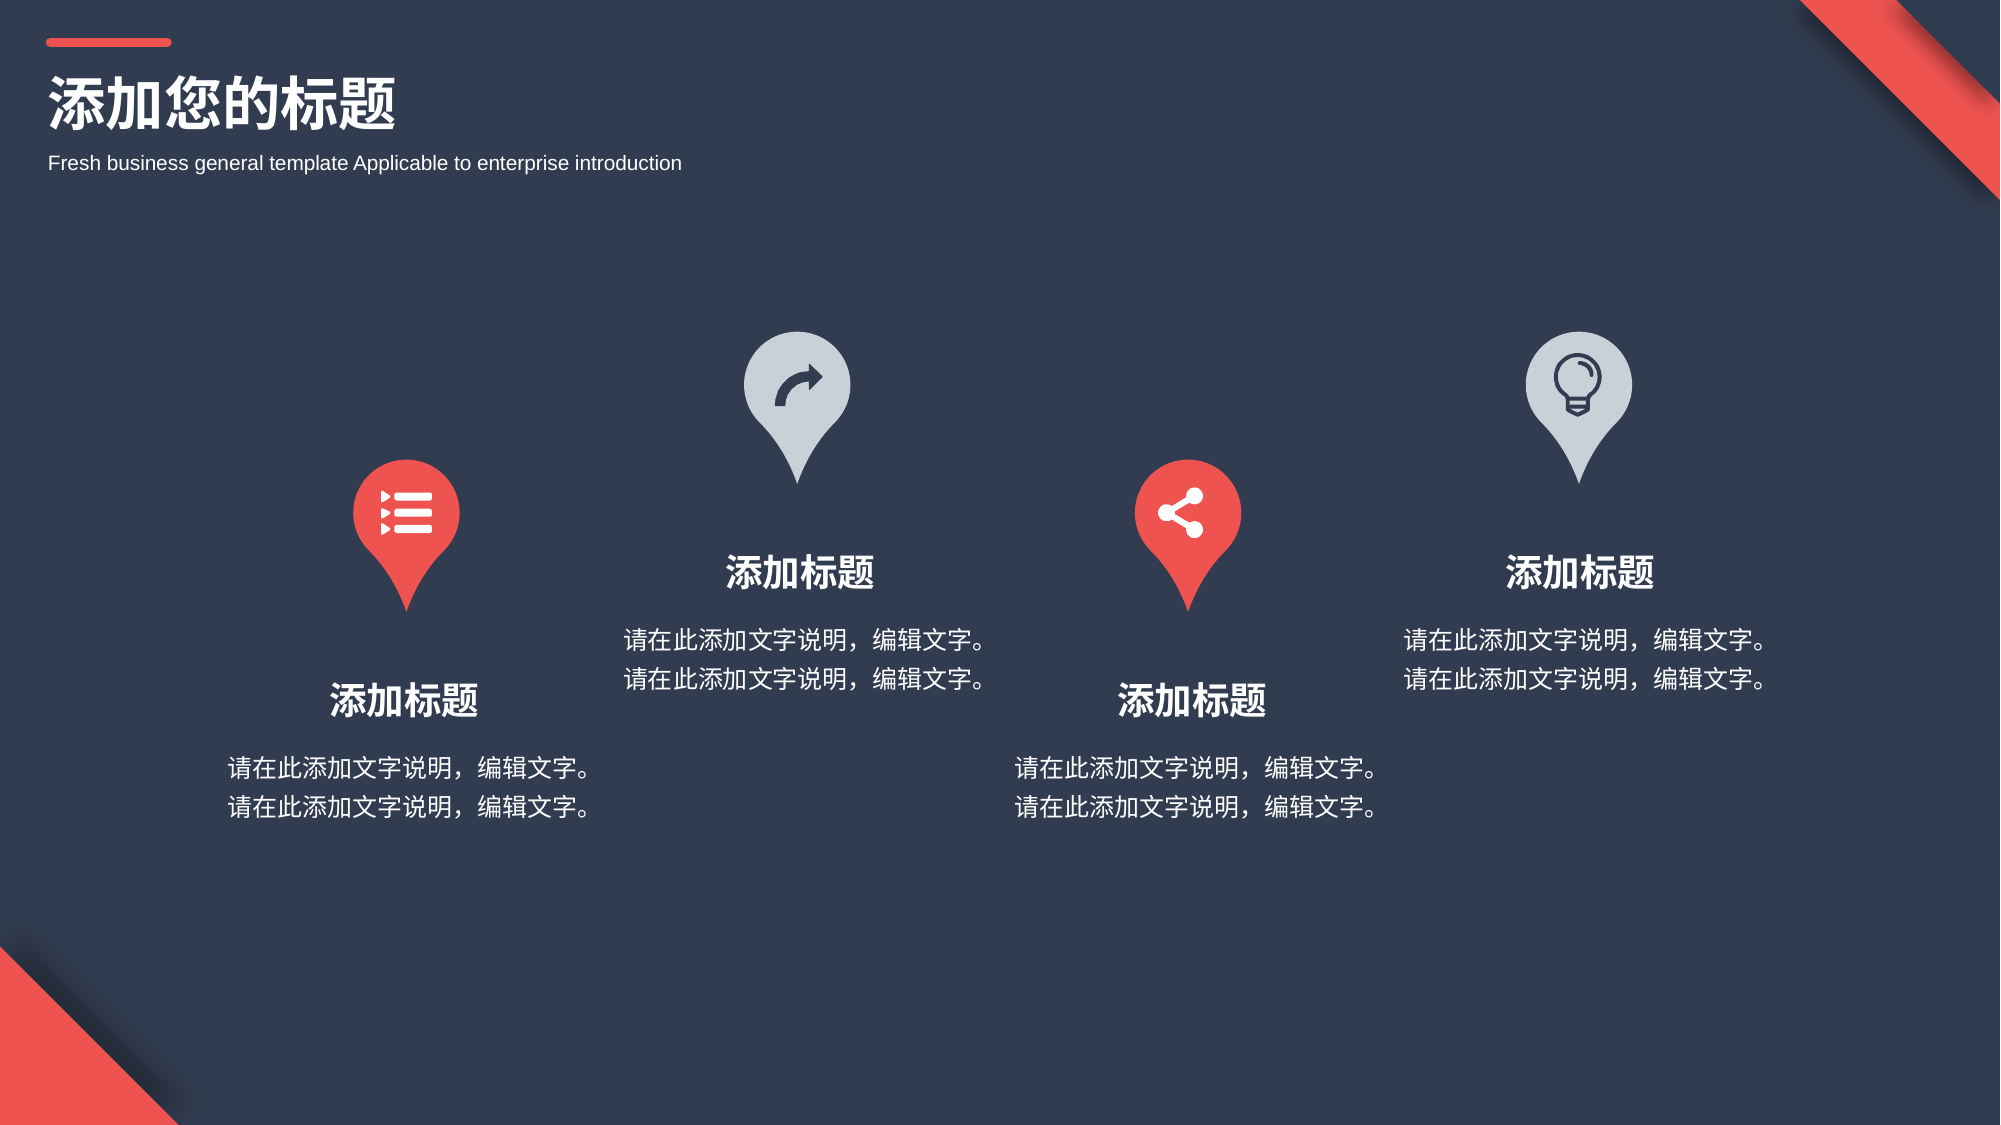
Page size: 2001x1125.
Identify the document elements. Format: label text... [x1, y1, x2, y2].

text_box Fresh business general template Applicable to enterprise introduction [33, 142, 698, 182]
text_box 添加标题 [709, 541, 891, 602]
text_box [352, 458, 461, 615]
text_box [381, 490, 391, 503]
text_box [394, 524, 432, 534]
text_box 添加标题 [1490, 541, 1671, 602]
text_box [1133, 458, 1243, 615]
text_box [394, 508, 432, 517]
text_box [1158, 487, 1204, 538]
text_box 添加标题 [314, 669, 495, 730]
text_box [1553, 352, 1602, 417]
text_box [381, 523, 391, 535]
text_box [774, 363, 823, 407]
text_box 请在此添加文字说明，编辑文字。请在此添加文字说明，编辑文字。 [1376, 608, 1780, 701]
text_box 添加标题 [1101, 669, 1283, 730]
text_box [1894, 0, 2000, 106]
text_box [0, 944, 181, 1125]
text_box 添加您的标题 [32, 59, 413, 145]
text_box [1798, 0, 2000, 202]
text_box 请在此添加文字说明，编辑文字。请在此添加文字说明，编辑文字。 [988, 736, 1392, 829]
text_box [381, 508, 391, 519]
text_box [1524, 330, 1634, 487]
text_box [743, 330, 852, 487]
text_box 请在此添加文字说明，编辑文字。请在此添加文字说明，编辑文字。 [200, 736, 604, 829]
text_box 请在此添加文字说明，编辑文字。请在此添加文字说明，编辑文字。 [596, 608, 1000, 701]
text_box [394, 492, 432, 501]
